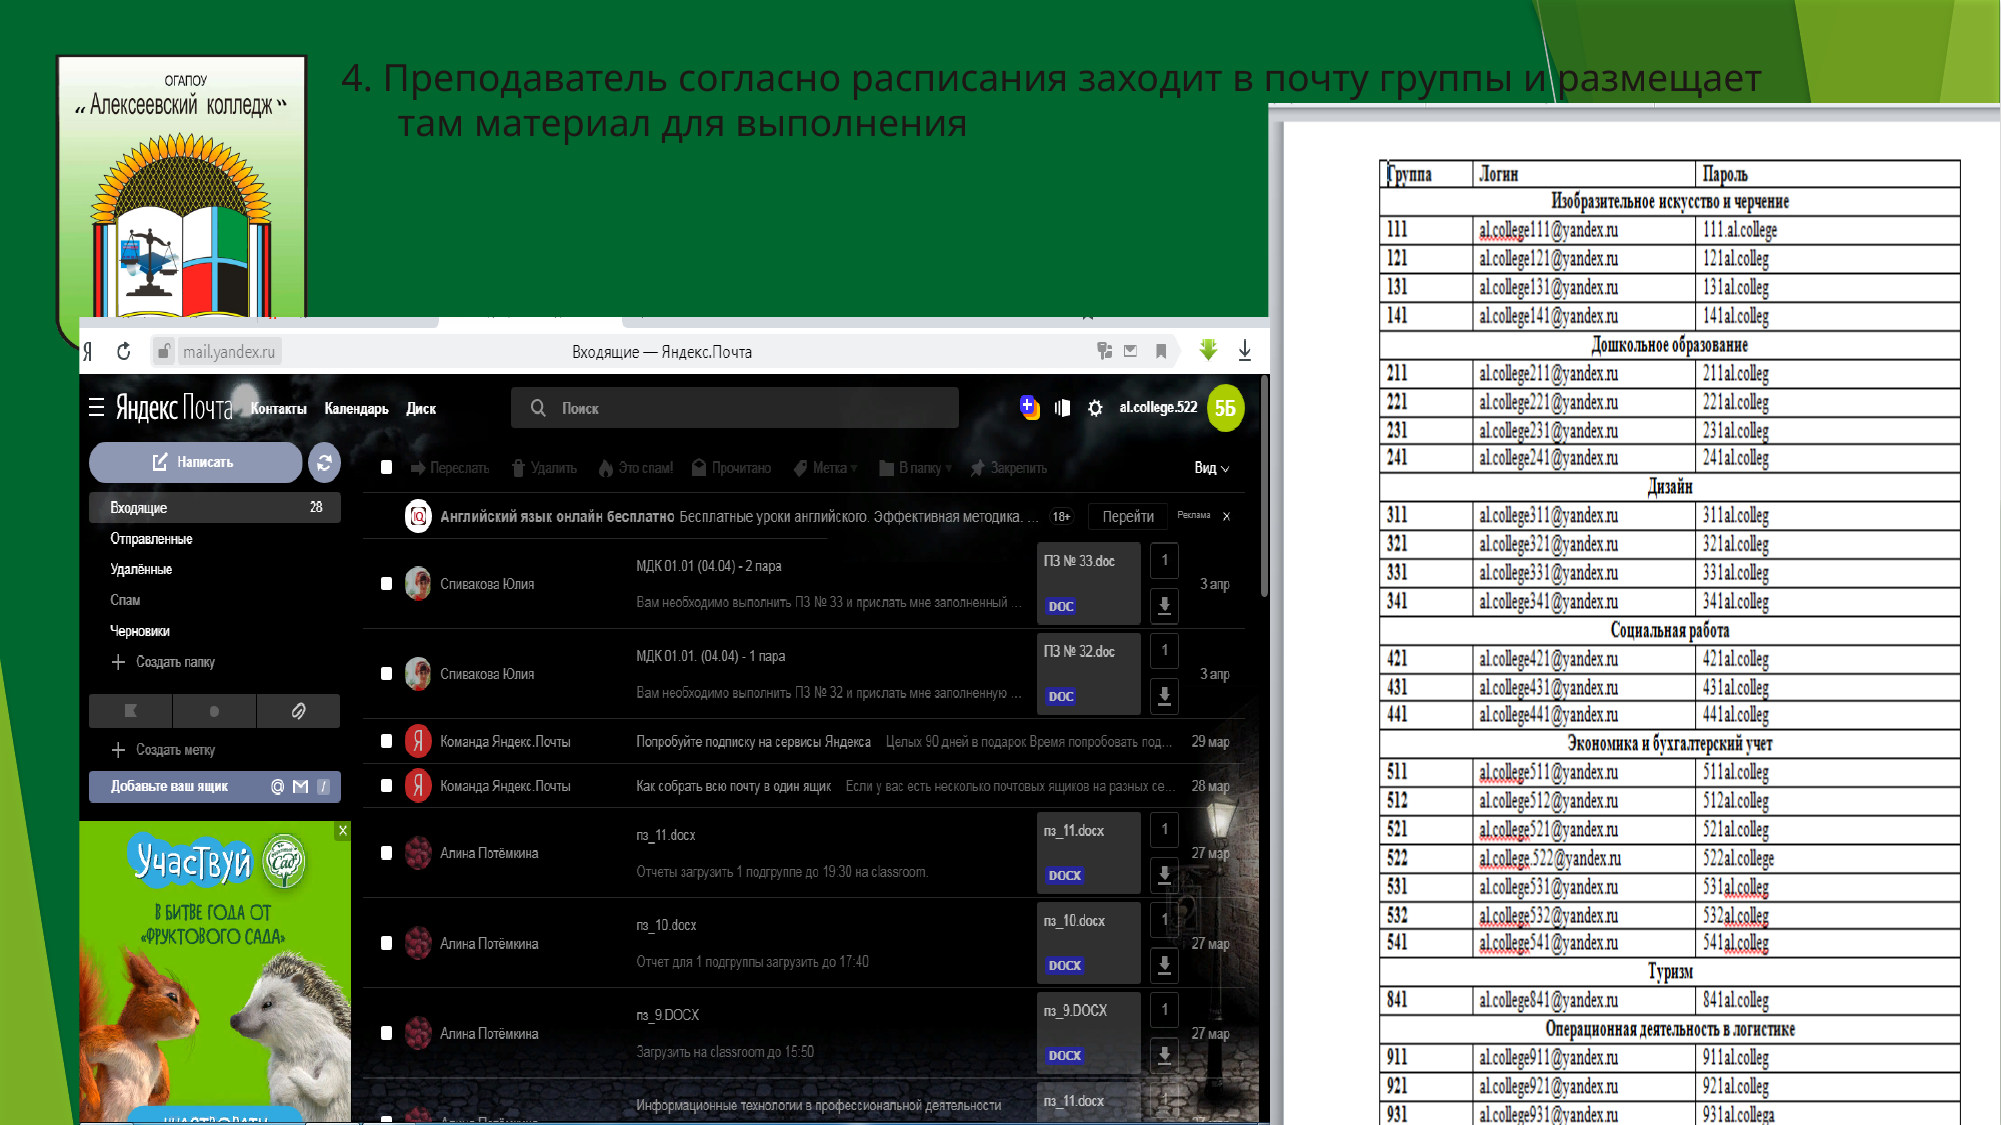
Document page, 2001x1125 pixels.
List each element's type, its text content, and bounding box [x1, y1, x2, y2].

picture [36, 37, 2000, 1125]
list 4. Преподаватель согласно расписания заходит в почту группы и размещает там материал для выполнения [326, 46, 1853, 316]
